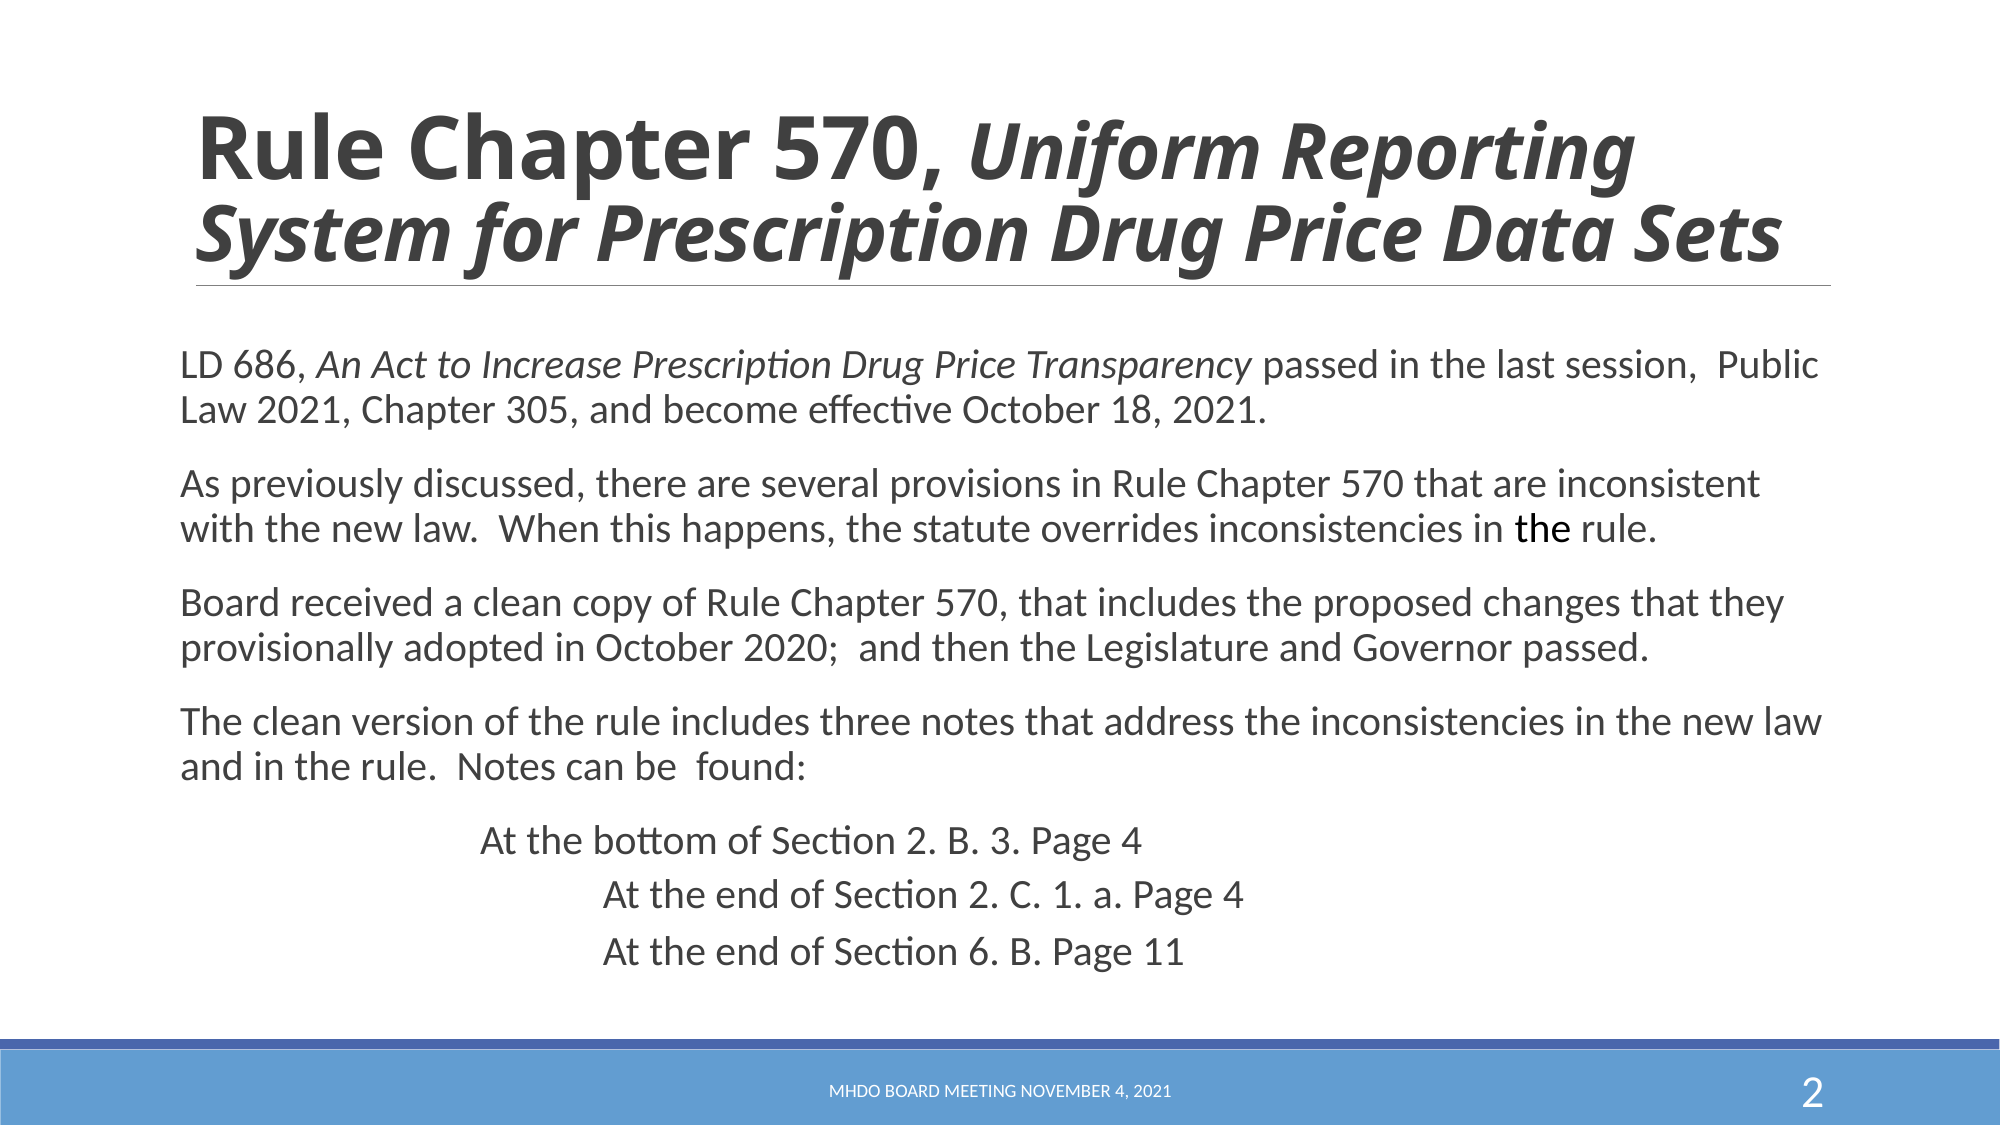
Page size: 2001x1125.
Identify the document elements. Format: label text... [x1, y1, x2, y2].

title Rule Chapter 570, Uniform Reporting System for Prescription Drug Price Data Sets [180, 47, 1840, 285]
list LD 686, An Act to Increase Prescription Drug Price Transparency passed in the last session, Public Law 2021, Chapter 305, and become effective October 18, 2021. As previously discussed, there are several provisions in Rule Chapter 570 that are inconsistent with the new law. When this happens, the statute overrides inconsistencies in the rule. Board received a clean copy of Rule Chapter 570, that includes the proposed changes that they provisionally adopted in October 2020; and then the Legislature and Governor passed. The clean version of the rule includes three notes that address the inconsistencies in the new law and in the rule. Notes can be found: At the bottom of Section 2. B. 3. Page 4 At the end of Section 2. C. 1. a. Page 4 At the end of Section 6. B. Page 11 [180, 334, 1840, 963]
slide_number 2 [1624, 1059, 1840, 1120]
footer MHDO Board Meeting November 4, 2021 [604, 1059, 1396, 1120]
